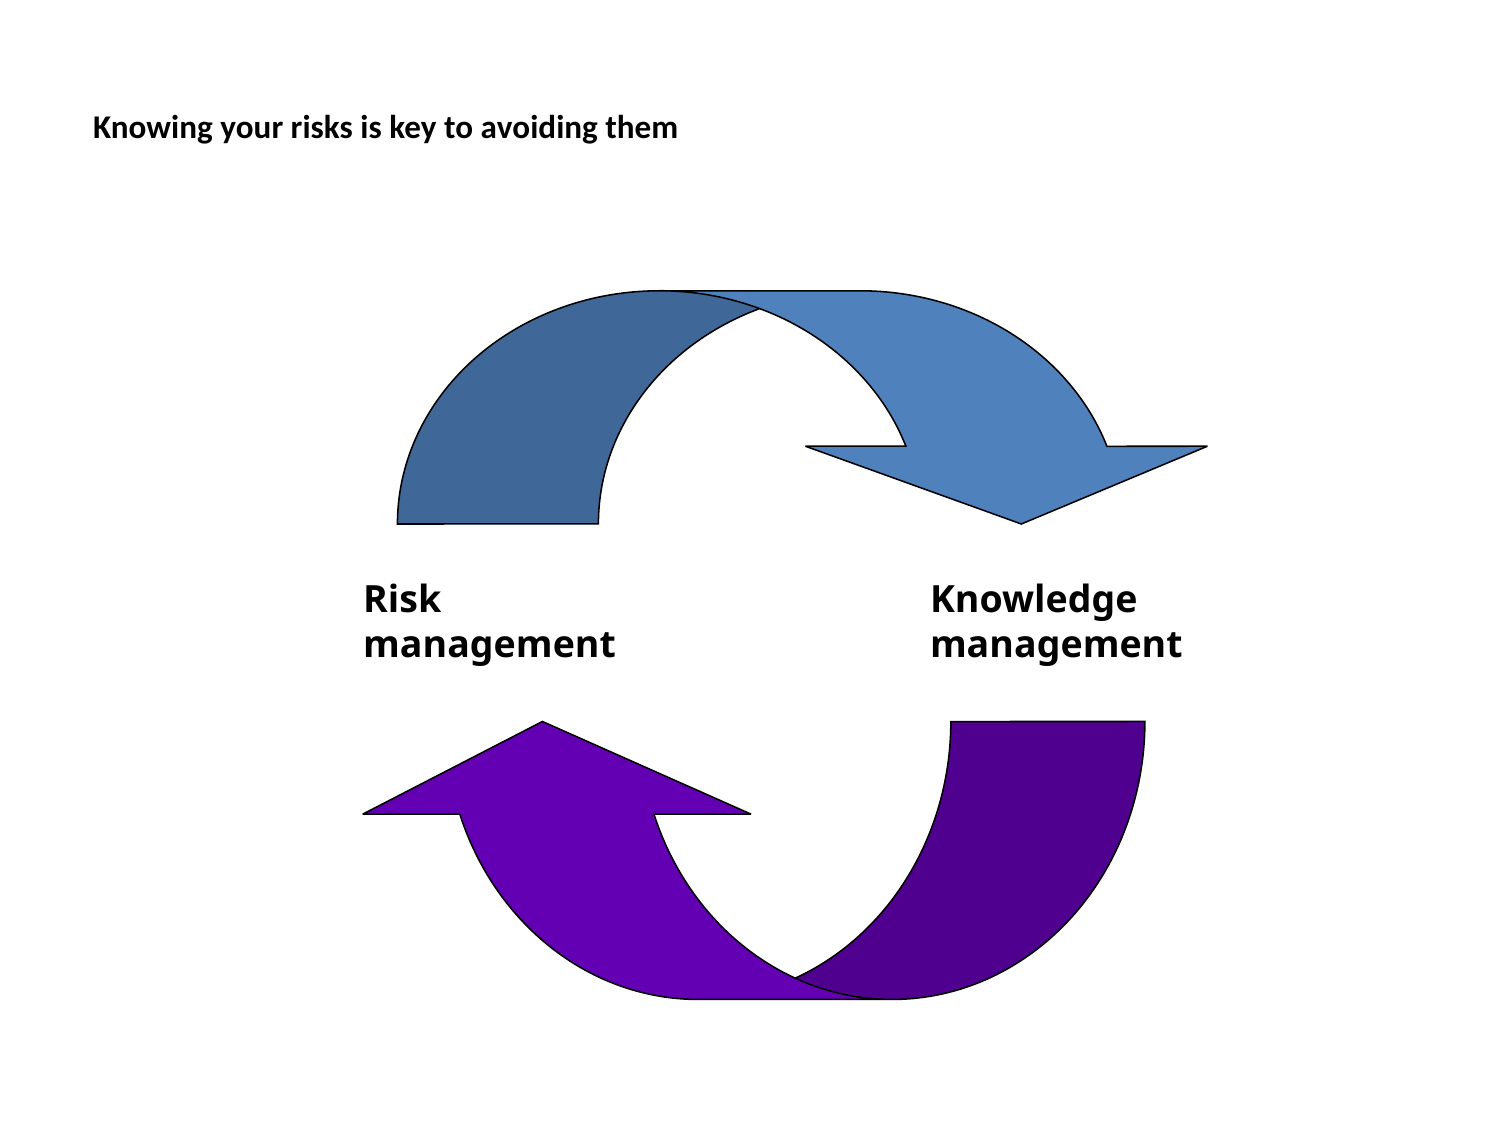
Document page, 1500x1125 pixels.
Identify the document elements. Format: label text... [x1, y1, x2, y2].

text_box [348, 290, 1223, 1000]
title Knowing your risks is key to avoiding them [78, 45, 1341, 183]
